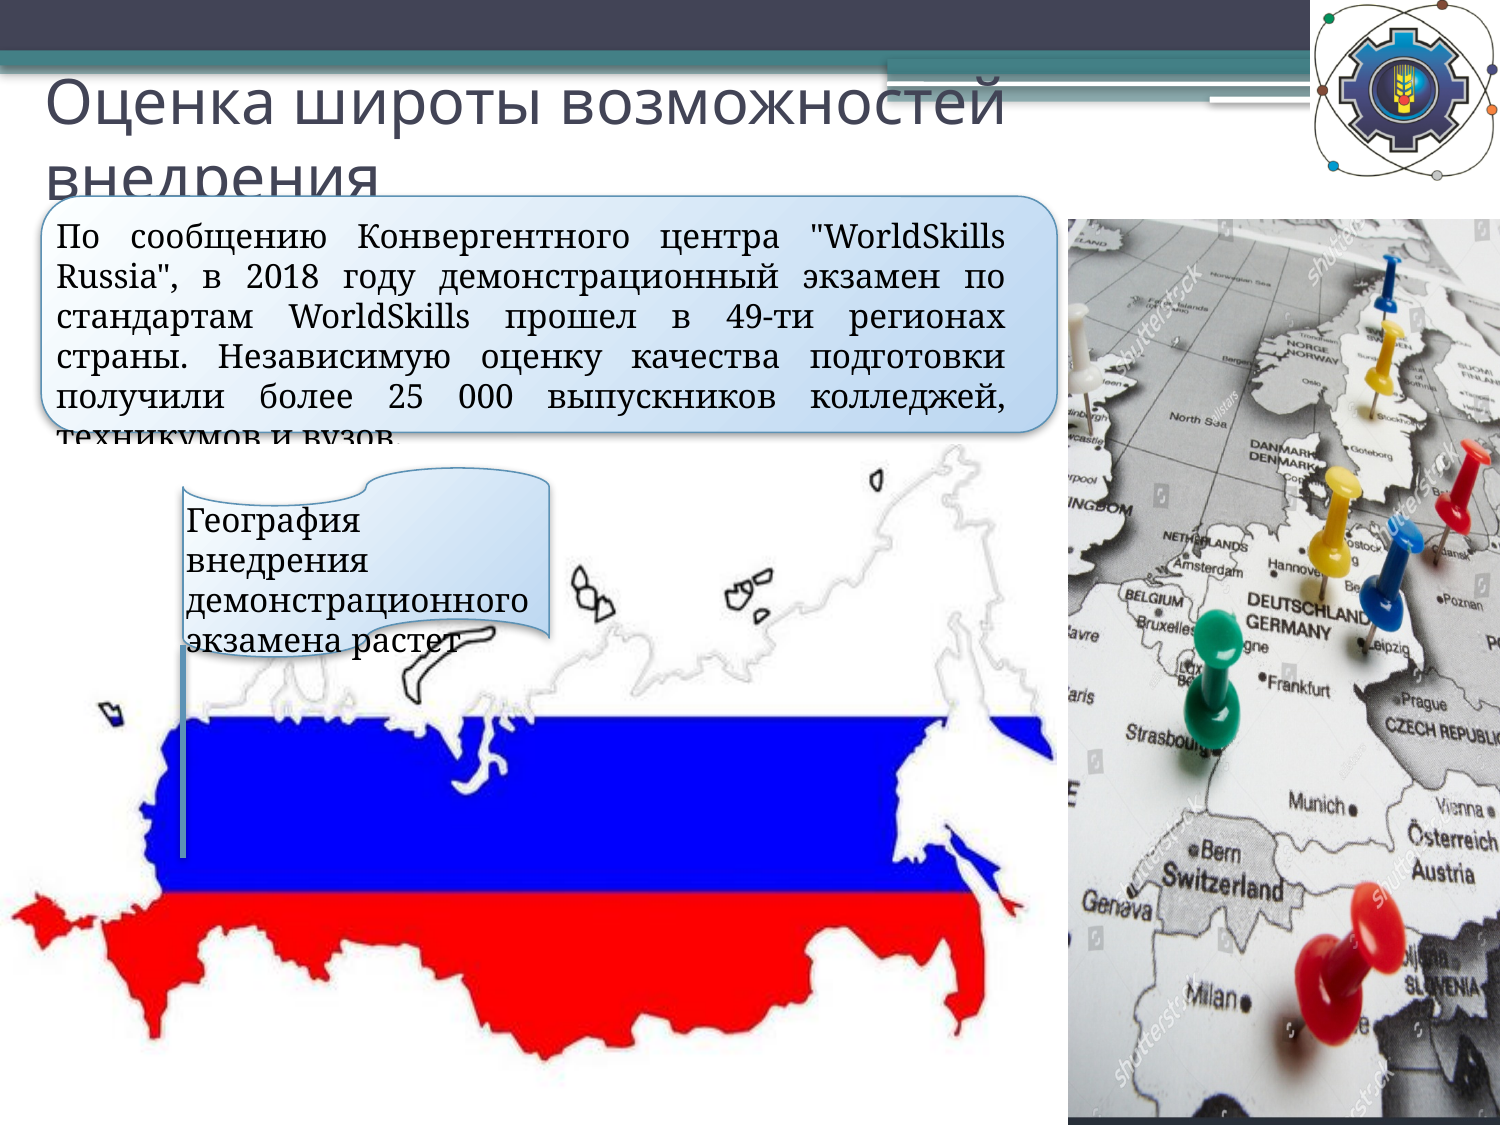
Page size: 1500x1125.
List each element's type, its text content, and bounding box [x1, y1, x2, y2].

title Оценка широты возможностей внедрения [29, 54, 1306, 220]
picture [0, 444, 1057, 1125]
picture [1310, 0, 1500, 181]
picture [1068, 219, 1500, 1125]
text_box [51, 195, 1058, 433]
text_box По сообщению Конвергентного центра "WorldSkills Russia", в 2018 году демонстрационный экзамен по стандартам WorldSkills прошел в 49-ти регионах страны. Независимую оценку качества подготовки получили более 25 000 выпускников колледжей, техникумов и вузов. [41, 208, 1022, 441]
